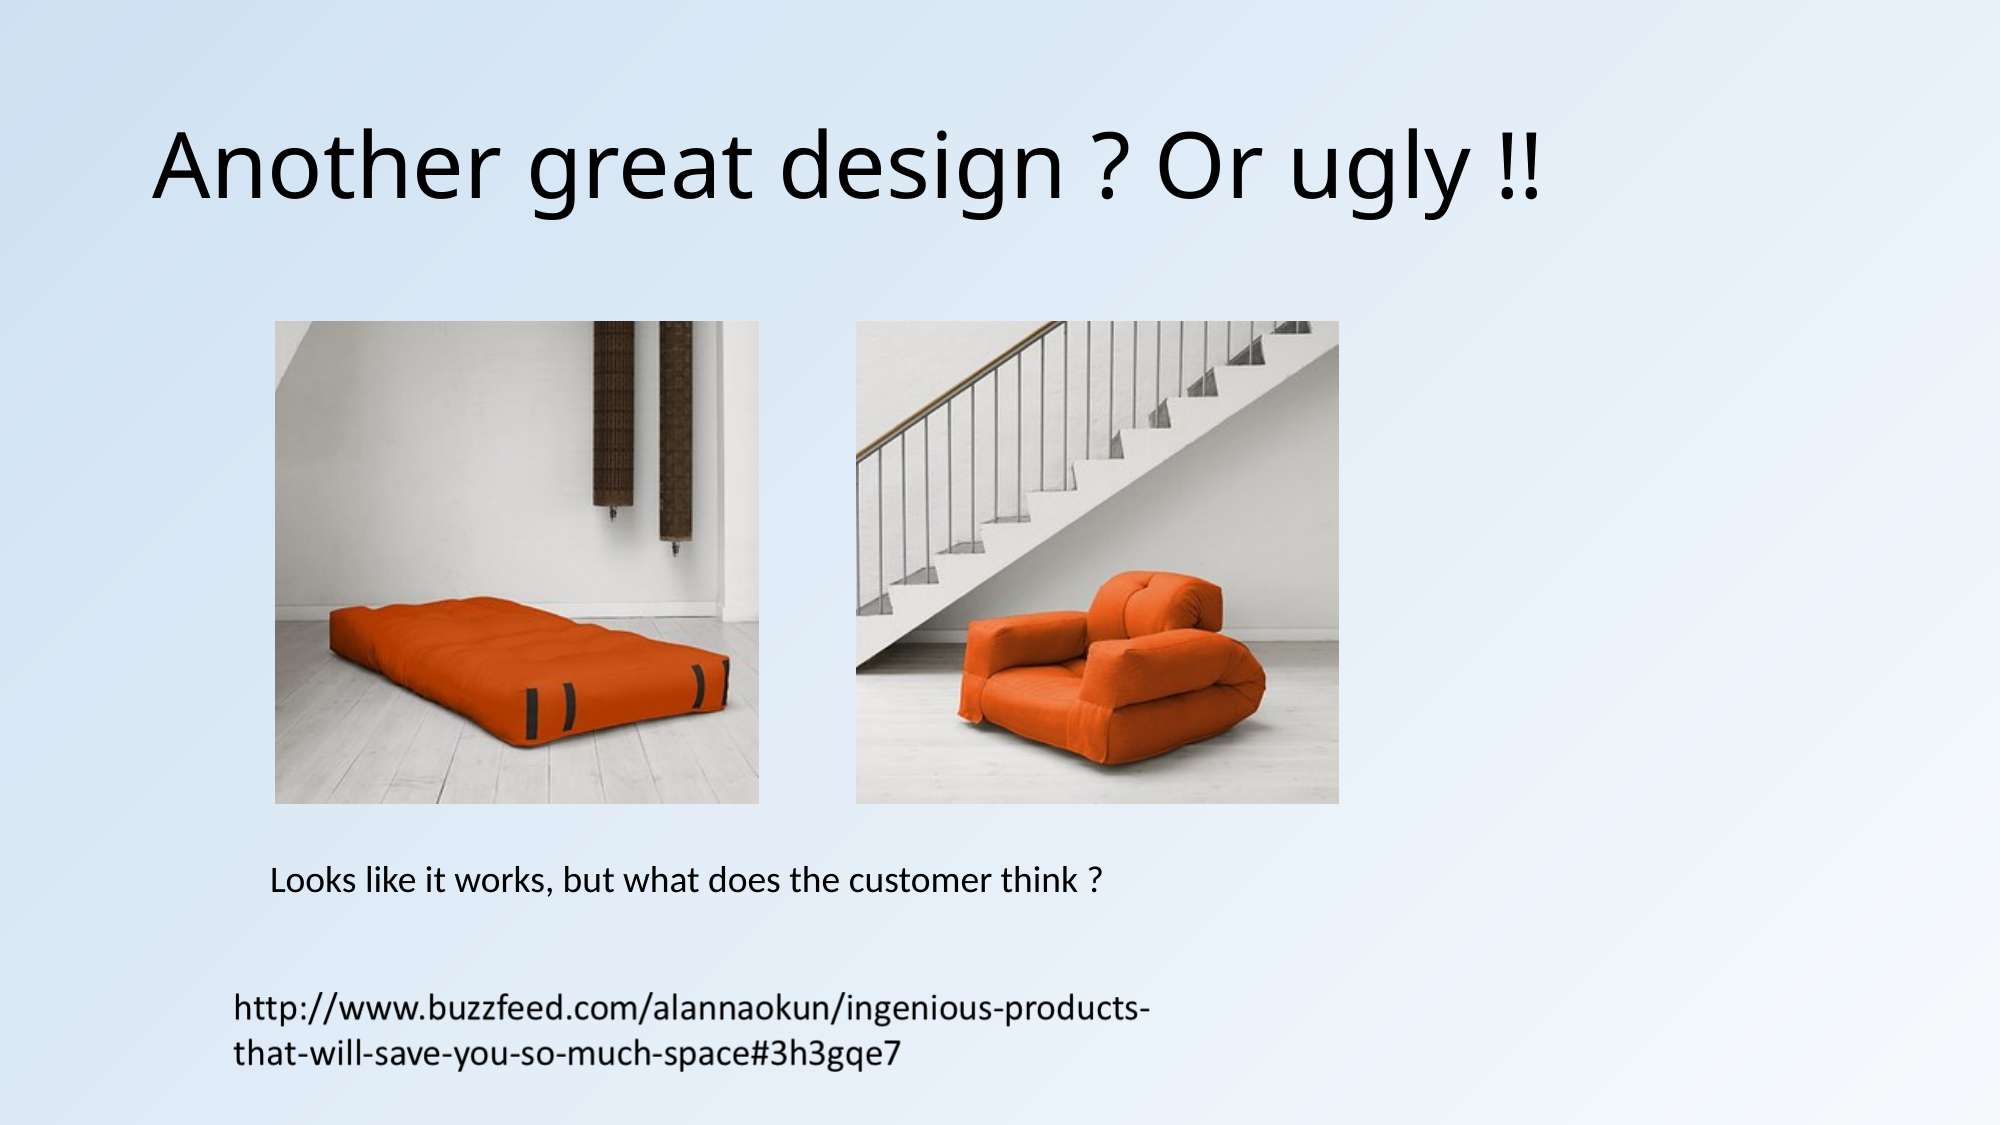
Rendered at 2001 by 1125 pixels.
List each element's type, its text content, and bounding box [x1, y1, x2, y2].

text_box Looks like it works, but what does the customer think ? [255, 847, 1575, 908]
picture [275, 320, 759, 804]
picture [209, 971, 1219, 1099]
title Another great design ? Or ugly !! [137, 59, 1863, 278]
picture [855, 320, 1339, 804]
